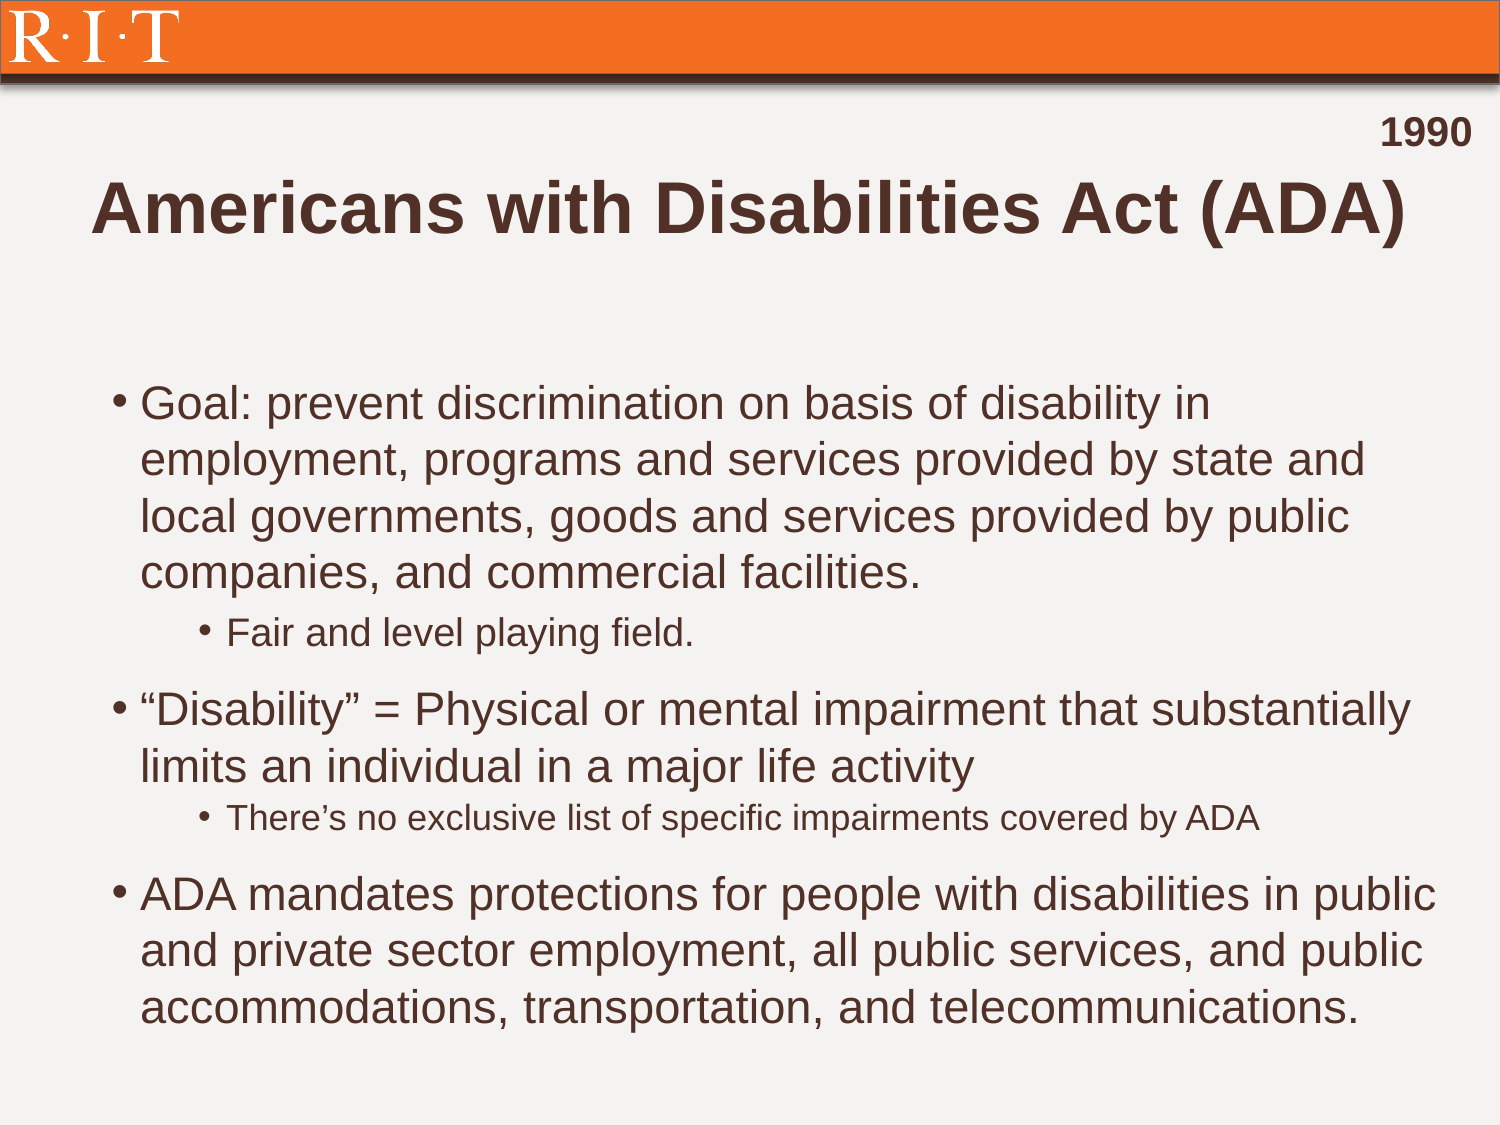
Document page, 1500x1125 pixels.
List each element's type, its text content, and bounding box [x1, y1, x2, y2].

text_box 1990 [1364, 97, 1488, 163]
list Goal: prevent discrimination on basis of disability in employment, programs and services provided by state and local governments, goods and services provided by public companies, and commercial facilities. Fair and level playing field. “Disability” = Physical or mental impairment that substantially limits an individual in a major life activity There’s no exclusive list of specific impairments covered by ADA ADA mandates protections for people with disabilities in public and private sector employment, all public services, and public accommodations, transportation, and telecommunications. [96, 364, 1465, 1070]
title Americans with Disabilities Act (ADA) [75, 110, 1425, 298]
